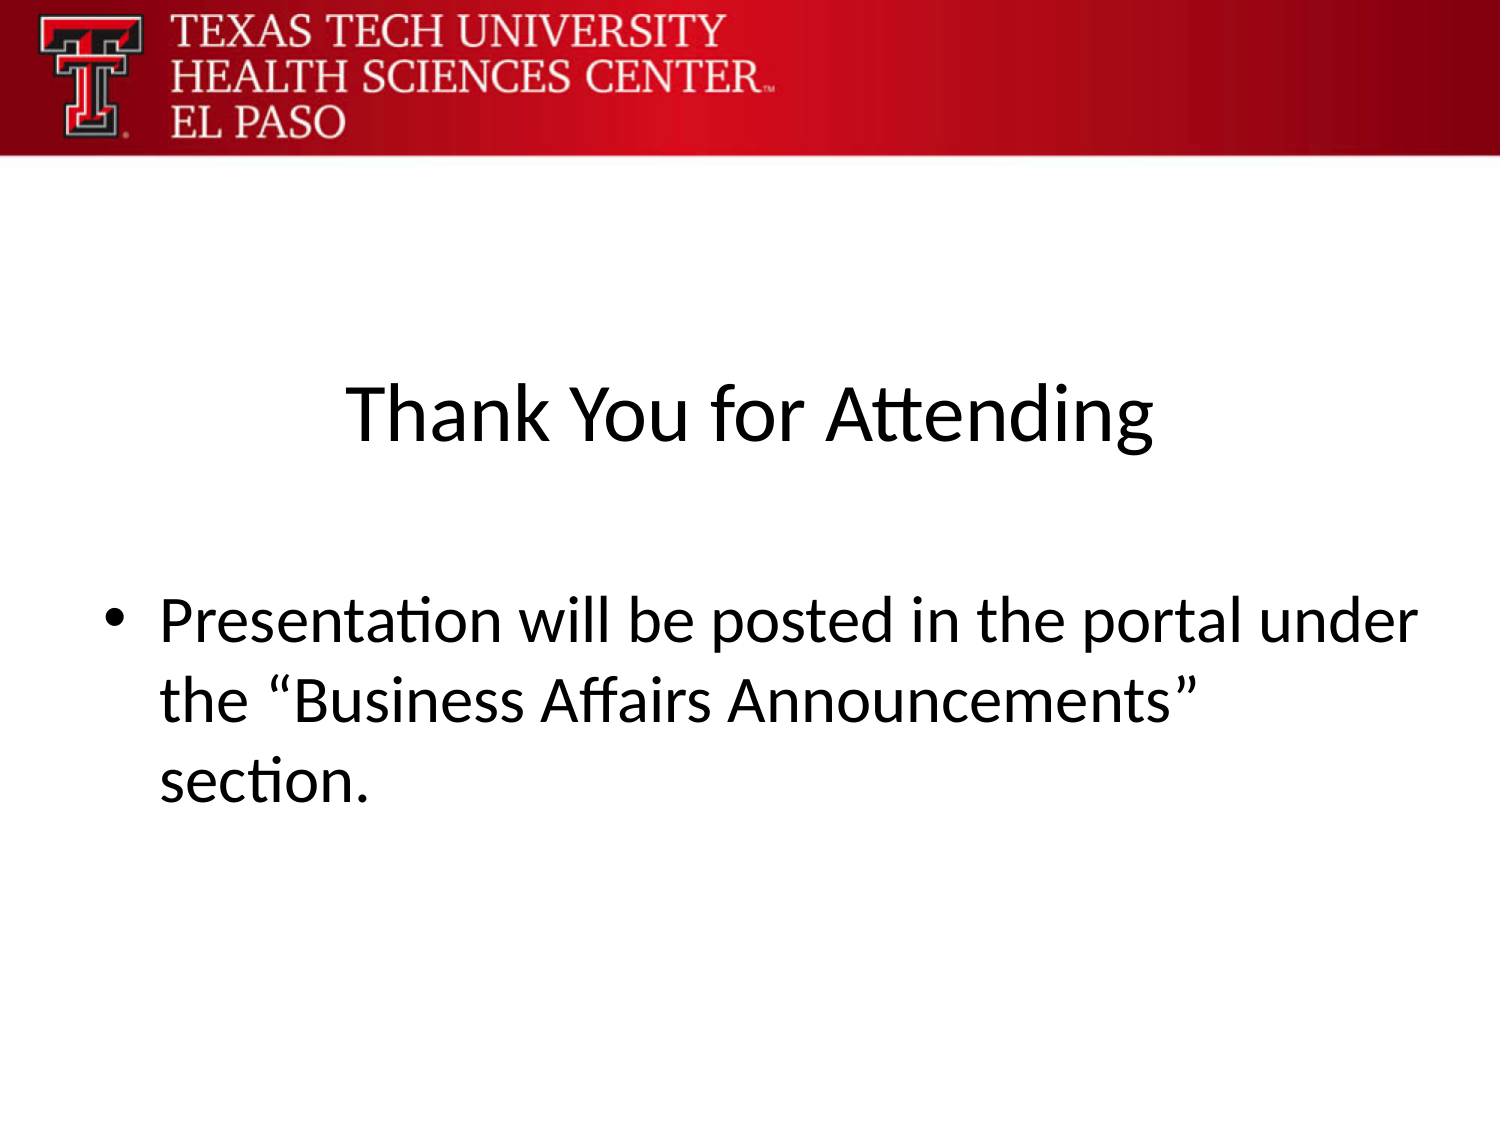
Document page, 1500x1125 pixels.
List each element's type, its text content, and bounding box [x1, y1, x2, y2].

list Presentation will be posted in the portal under the “Business Affairs Announcements” section. [88, 568, 1439, 1039]
picture [0, 0, 1500, 1125]
title Thank You for Attending [75, 314, 1425, 502]
